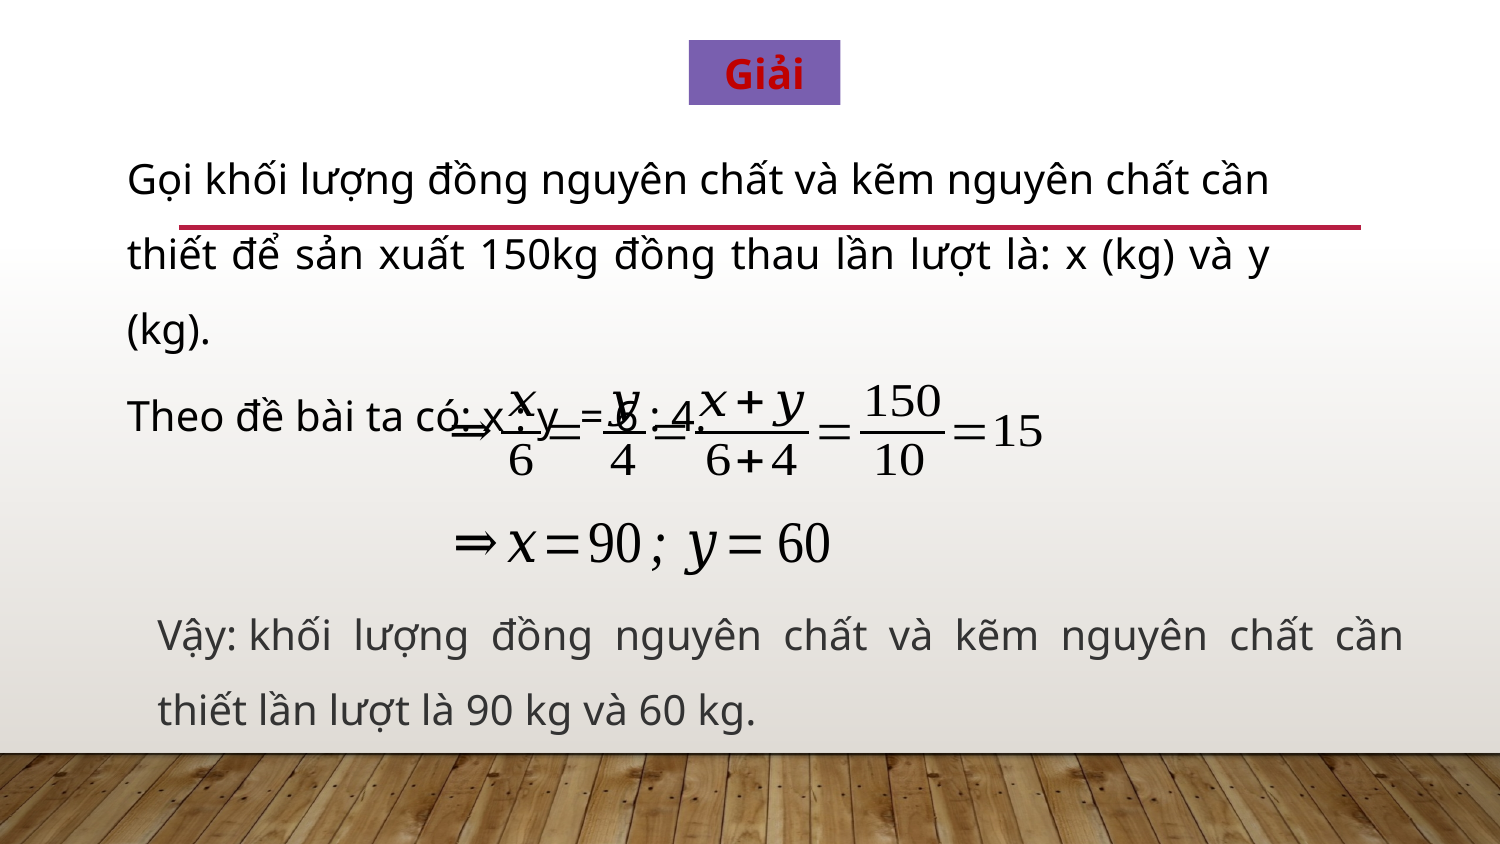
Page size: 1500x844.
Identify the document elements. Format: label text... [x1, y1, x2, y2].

picture [0, 753, 1500, 844]
text_box Gọi khối lượng đồng nguyên chất và kẽm nguyên chất cần thiết để sản xuất 150kg đồng thau lần lượt là: x (kg) và y (kg). Theo đề bài ta có: x : y = 6 : 4. [112, 120, 1286, 448]
text_box Giải [688, 40, 841, 105]
text_box Vậy: khối lượng đồng nguyên chất và kẽm nguyên chất cần thiết lần lượt là 90 kg và 60 kg. [142, 576, 1420, 741]
